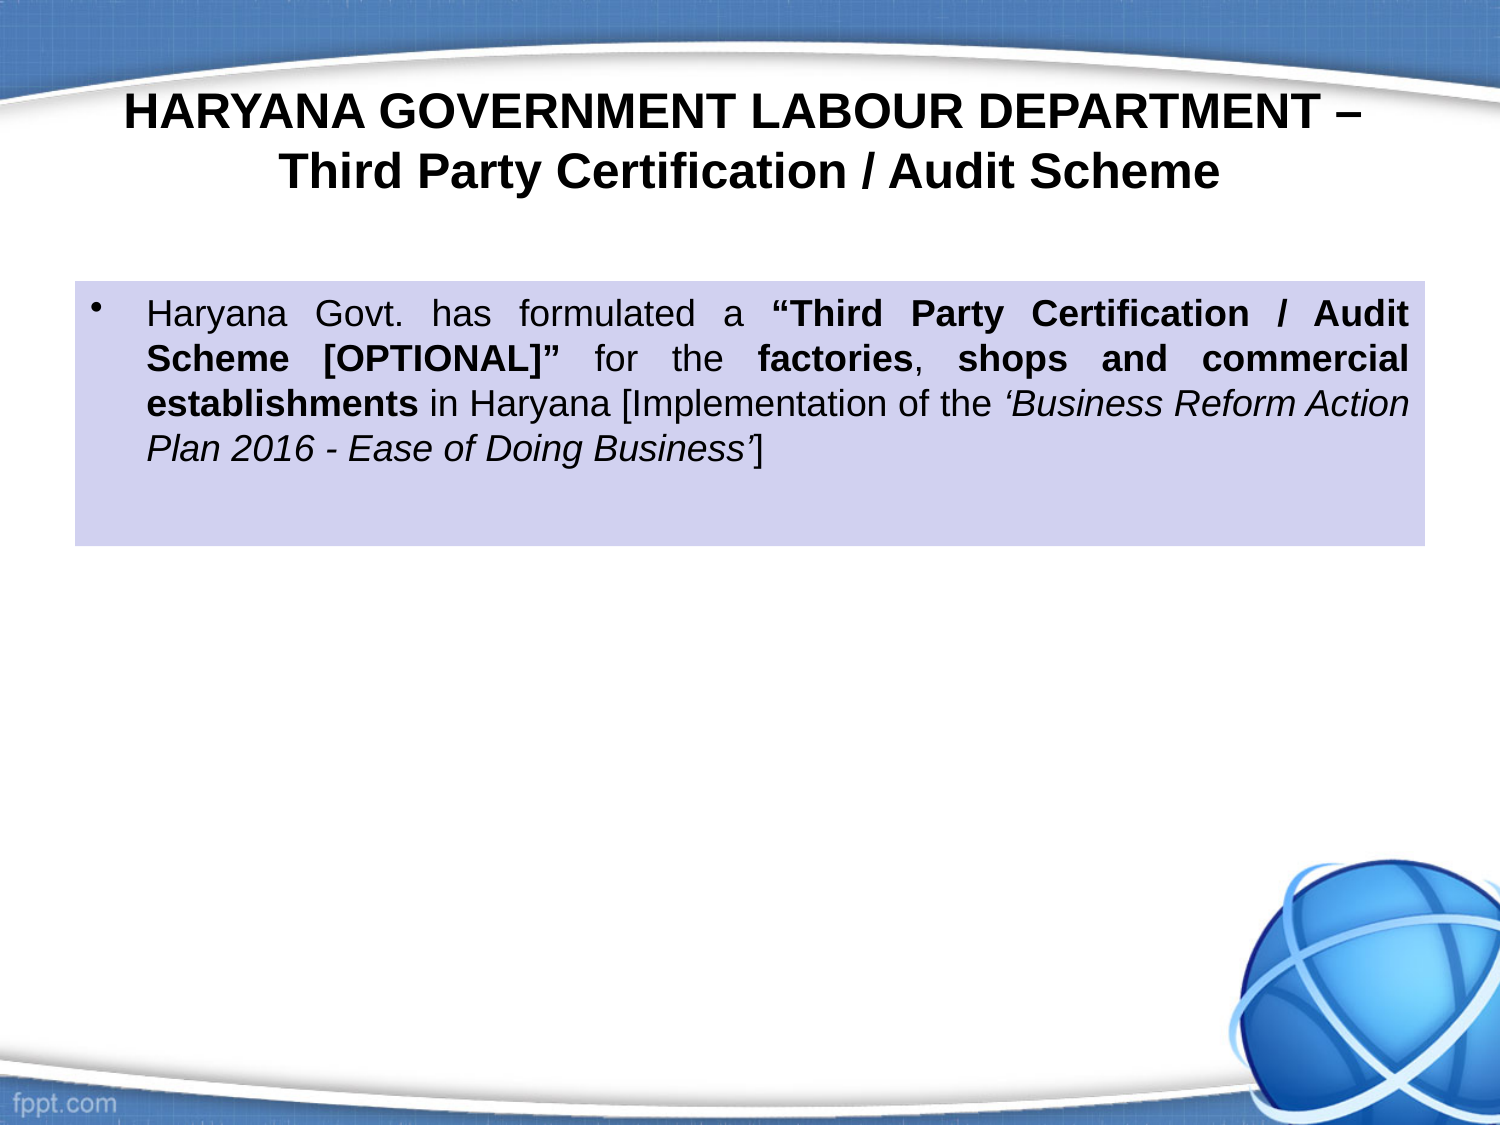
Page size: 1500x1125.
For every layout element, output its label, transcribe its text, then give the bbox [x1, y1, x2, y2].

list Haryana Govt. has formulated a “Third Party Certification / Audit Scheme [OPTIONAL]” for the factories, shops and commercial establishments in Haryana [Implementation of the ‘Business Reform Action Plan 2016 - Ease of Doing Business’] [74, 280, 1426, 547]
picture [0, 0, 1500, 1125]
title HARYANA GOVERNMENT LABOUR DEPARTMENT – Third Party Certification / Audit Scheme [74, 44, 1426, 233]
